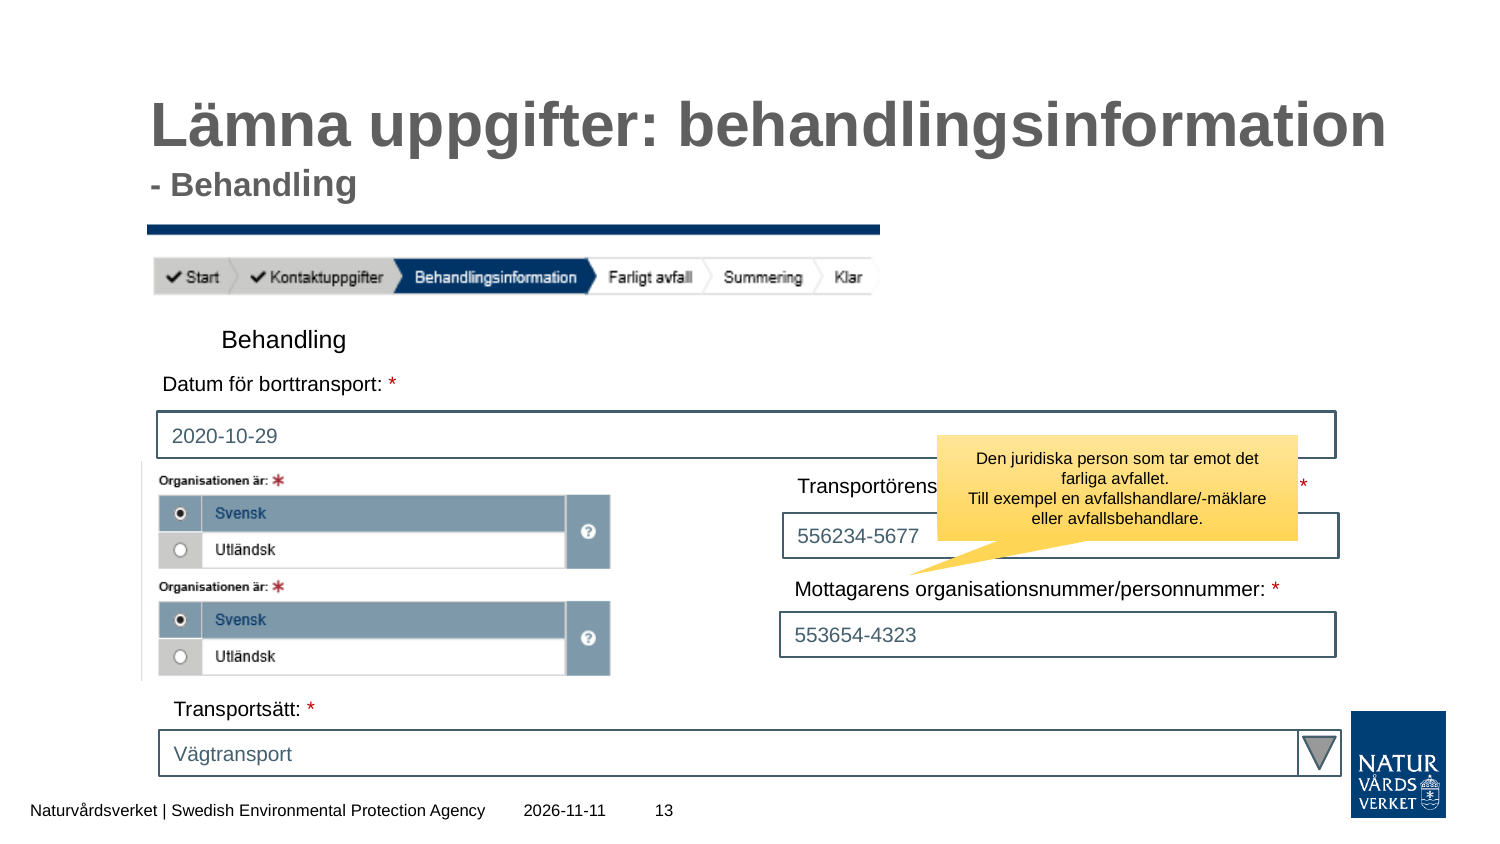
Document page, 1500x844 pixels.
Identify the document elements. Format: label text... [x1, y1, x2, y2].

text_box Transportörens organisationsnummer/personnummer: * [781, 465, 937, 505]
text_box 556234-5677 [994, 511, 1341, 560]
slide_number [514, 794, 629, 826]
slide_number 13 [629, 794, 689, 826]
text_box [158, 729, 1342, 777]
text_box Mottagarens organisationsnummer/personnummer: * [778, 564, 1313, 612]
text_box Transportörens organisationsnummer/personnummer: * [1298, 465, 1341, 505]
text_box Transportsätt: * [157, 690, 551, 729]
text_box 2020-10-29 [155, 409, 1338, 460]
text_box Behandling [206, 316, 363, 362]
text_box Den juridiska person som tar emot det farliga avfallet. Till exempel en avfallshandlare/-mäklare eller avfallsbehandlare. [908, 434, 1298, 576]
text_box Datum för borttransport: * [145, 358, 540, 408]
picture [147, 218, 881, 298]
text_box 556234-5677 [781, 511, 994, 560]
footer Naturvårdsverket | Swedish Environmental Protection Agency [15, 794, 514, 826]
picture [1351, 711, 1446, 818]
picture [140, 460, 621, 681]
text_box 553654-4323 [778, 610, 1338, 659]
title Lämna uppgifter: behandlingsinformation - Behandling [135, 76, 1412, 212]
